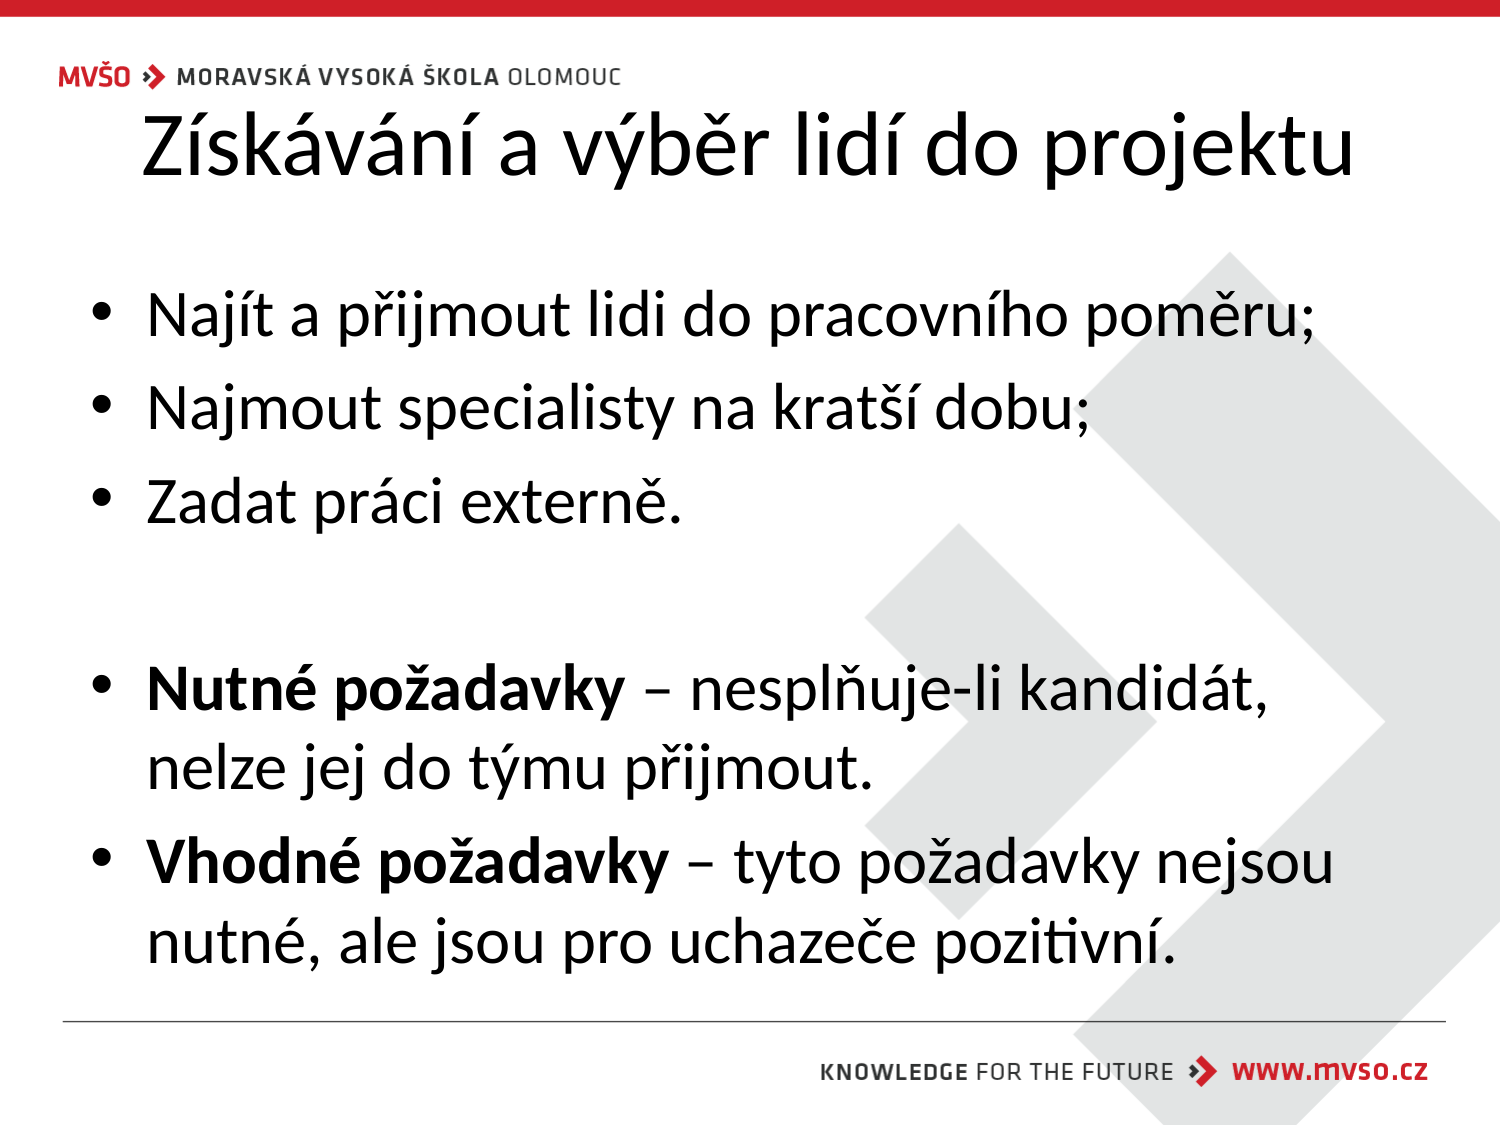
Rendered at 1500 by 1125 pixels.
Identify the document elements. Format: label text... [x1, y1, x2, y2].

list Najít a přijmout lidi do pracovního poměru; Najmout specialisty na kratší dobu; Zadat práci externě. Nutné požadavky – nesplňuje-li kandidát, nelze jej do týmu přijmout. Vhodné požadavky – tyto požadavky nejsou nutné, ale jsou pro uchazeče pozitivní. [75, 262, 1425, 1005]
picture [0, 0, 1500, 1125]
title Získávání a výběr lidí do projektu [75, 45, 1425, 233]
